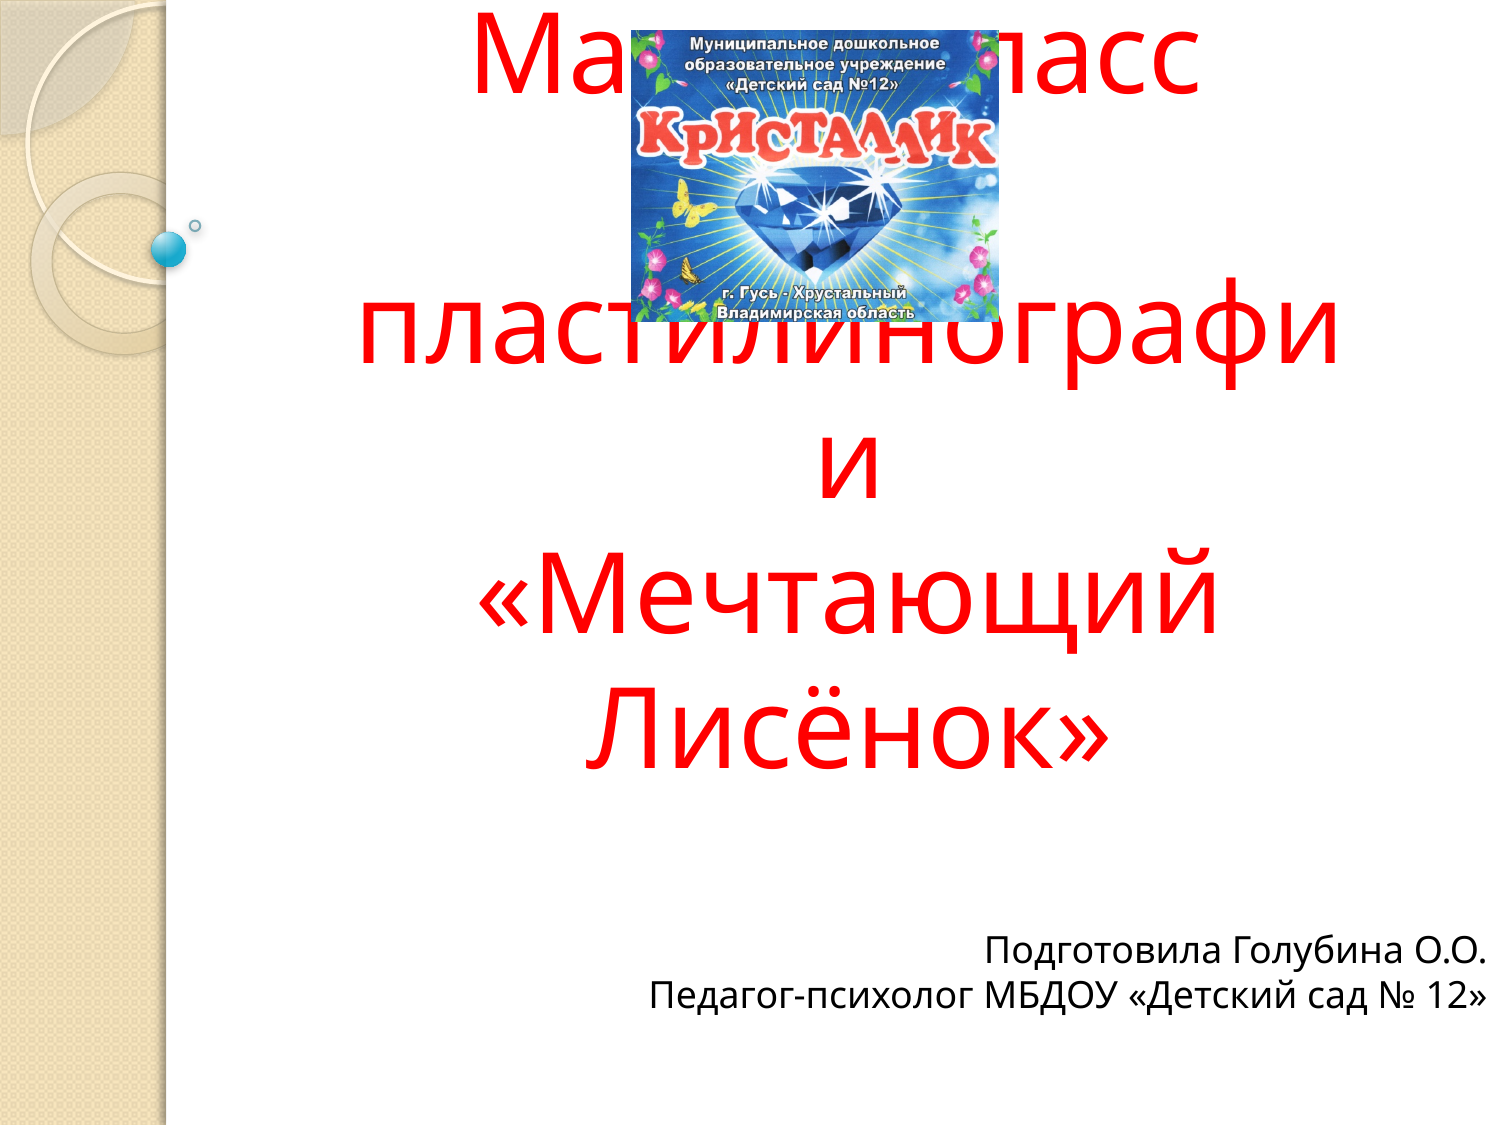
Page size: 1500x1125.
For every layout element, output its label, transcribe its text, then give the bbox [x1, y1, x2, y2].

picture [631, 30, 999, 322]
title Мастер-класс по пластилинографии «Мечтающий Лисёнок» [324, 586, 1375, 799]
text_box Подготовила Голубина О.О. Педагог-психолог МБДОУ «Детский сад № 12» [633, 918, 1500, 1023]
